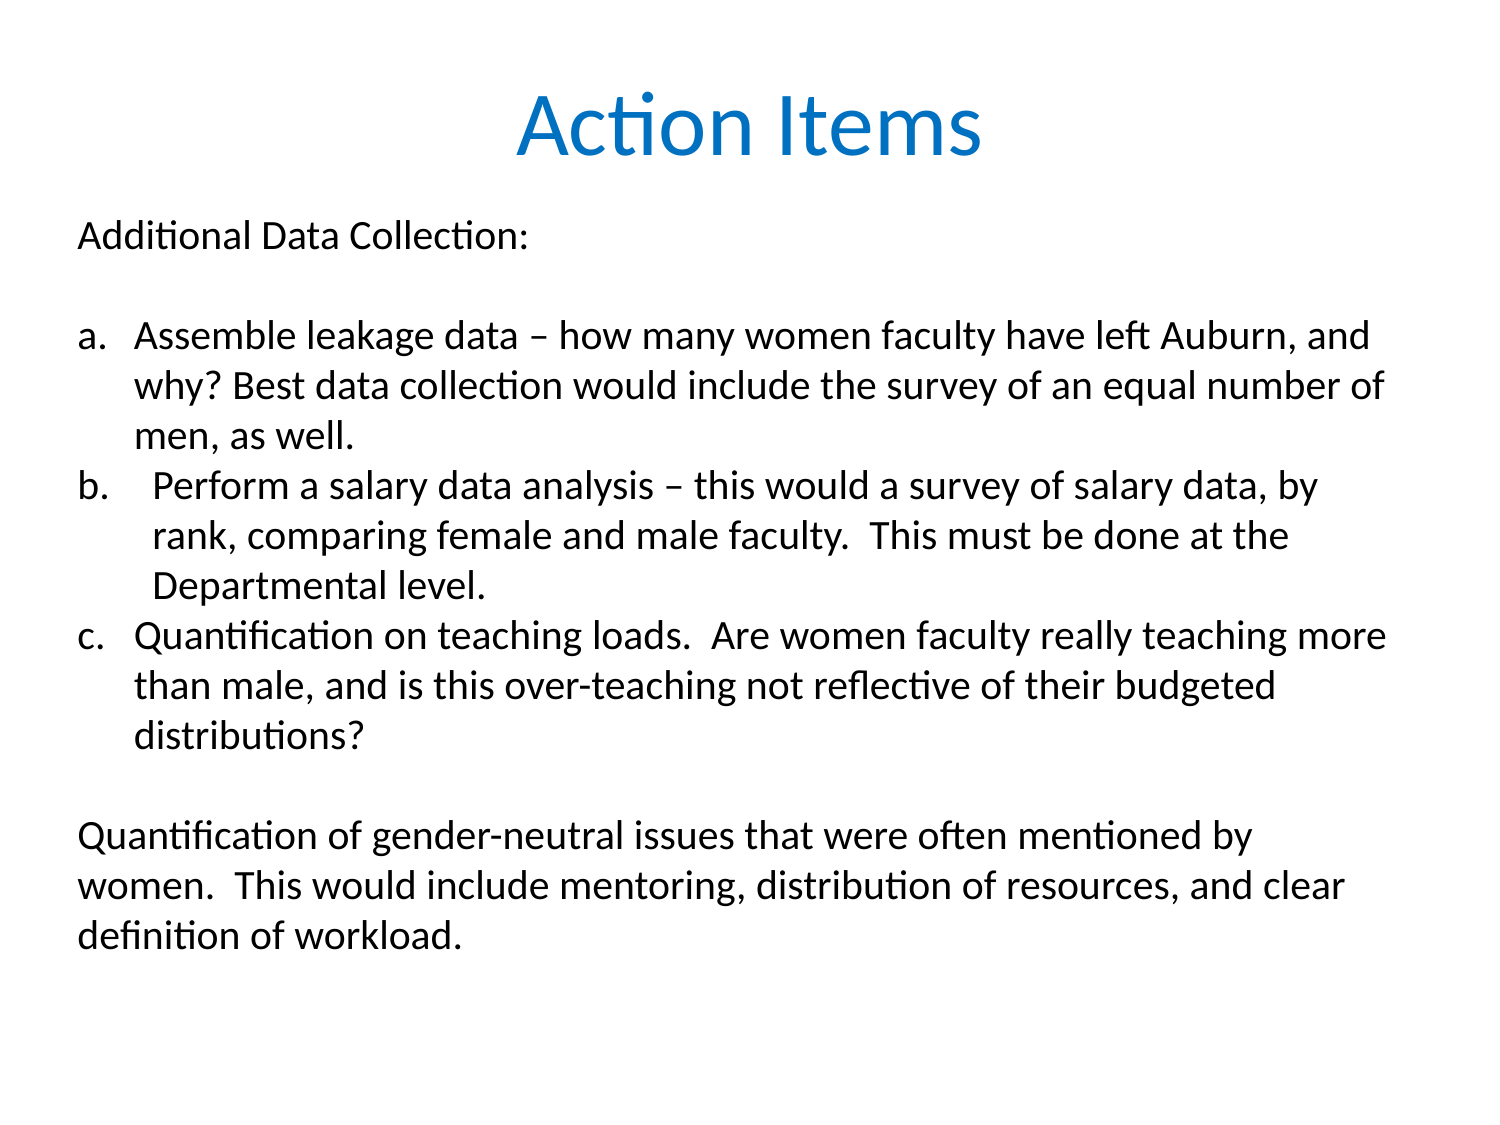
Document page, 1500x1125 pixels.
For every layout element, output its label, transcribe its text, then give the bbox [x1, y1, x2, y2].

title Action Items [75, 24, 1425, 213]
list Additional Data Collection: a. Assemble leakage data – how many women faculty have left Auburn, and why? Best data collection would include the survey of an equal number of men, as well. Perform a salary data analysis – this would a survey of salary data, by rank, comparing female and male faculty. This must be done at the Departmental level. c. Quantification on teaching loads. Are women faculty really teaching more than male, and is this over-teaching not reflective of their budgeted distributions? Quantification of gender-neutral issues that were often mentioned by women. This would include mentoring, distribution of resources, and clear definition of workload. [62, 200, 1413, 943]
